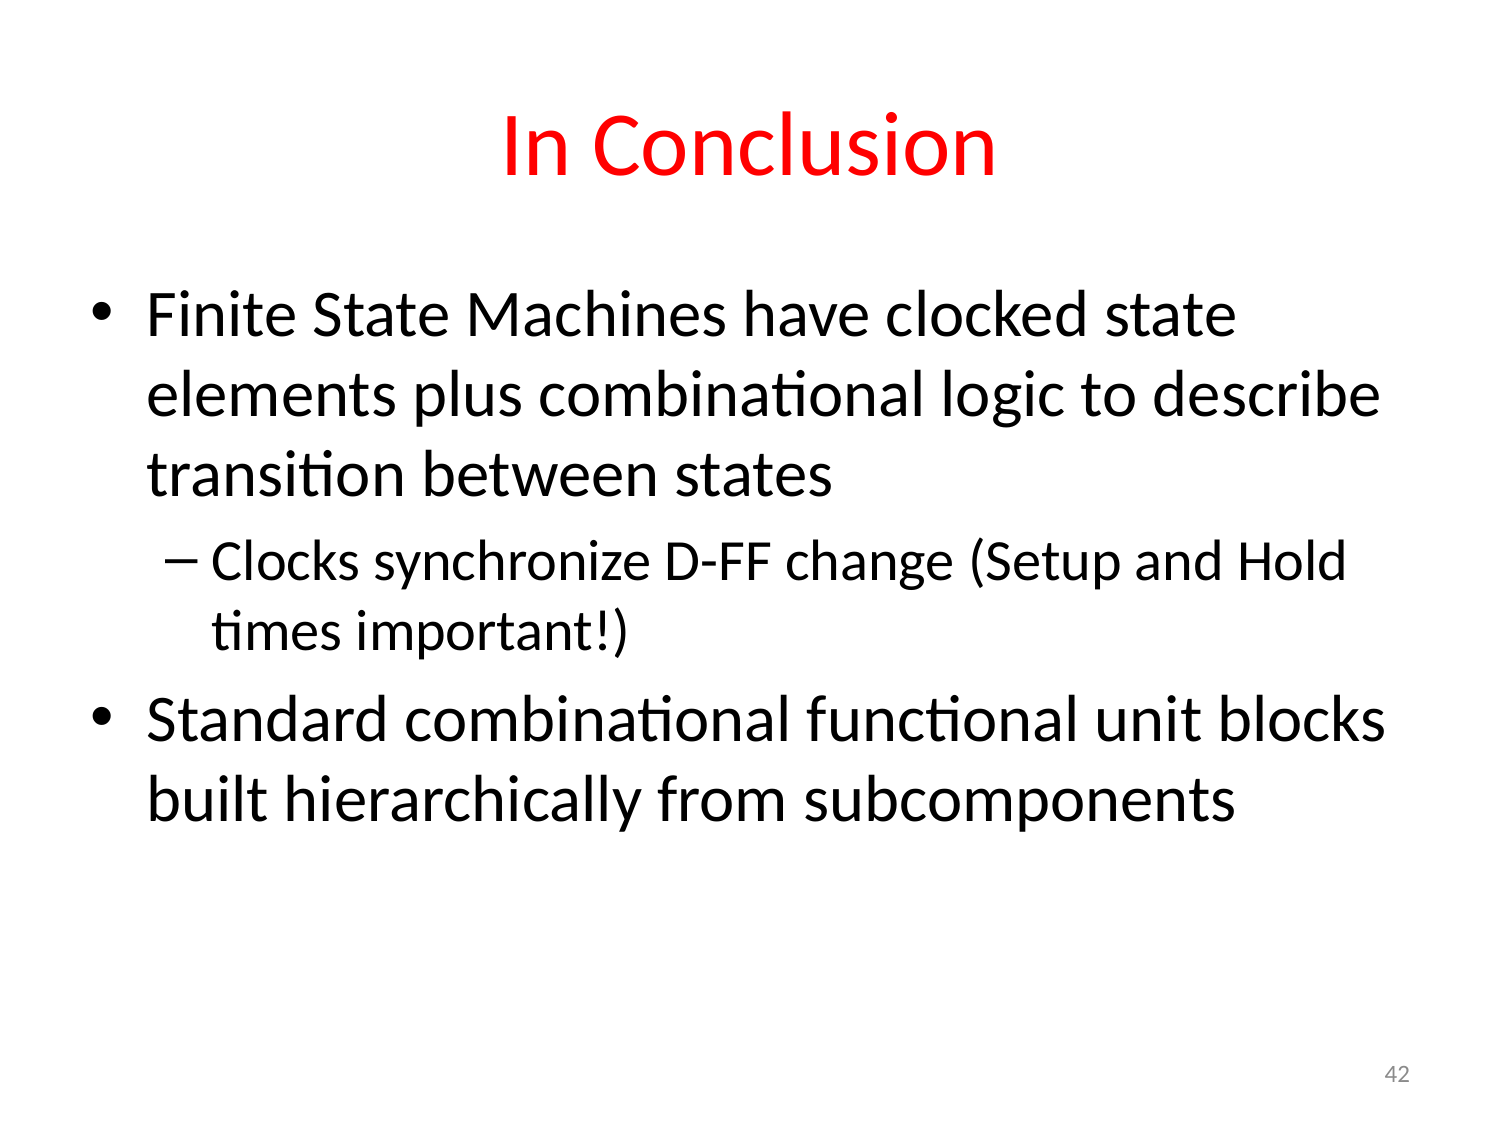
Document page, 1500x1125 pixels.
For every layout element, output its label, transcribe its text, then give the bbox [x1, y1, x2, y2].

slide_number 42 [1074, 1042, 1425, 1103]
list Finite State Machines have clocked state elements plus combinational logic to describe transition between states Clocks synchronize D-FF change (Setup and Hold times important!) Standard combinational functional unit blocks built hierarchically from subcomponents [75, 262, 1425, 1005]
title In Conclusion [75, 45, 1425, 233]
